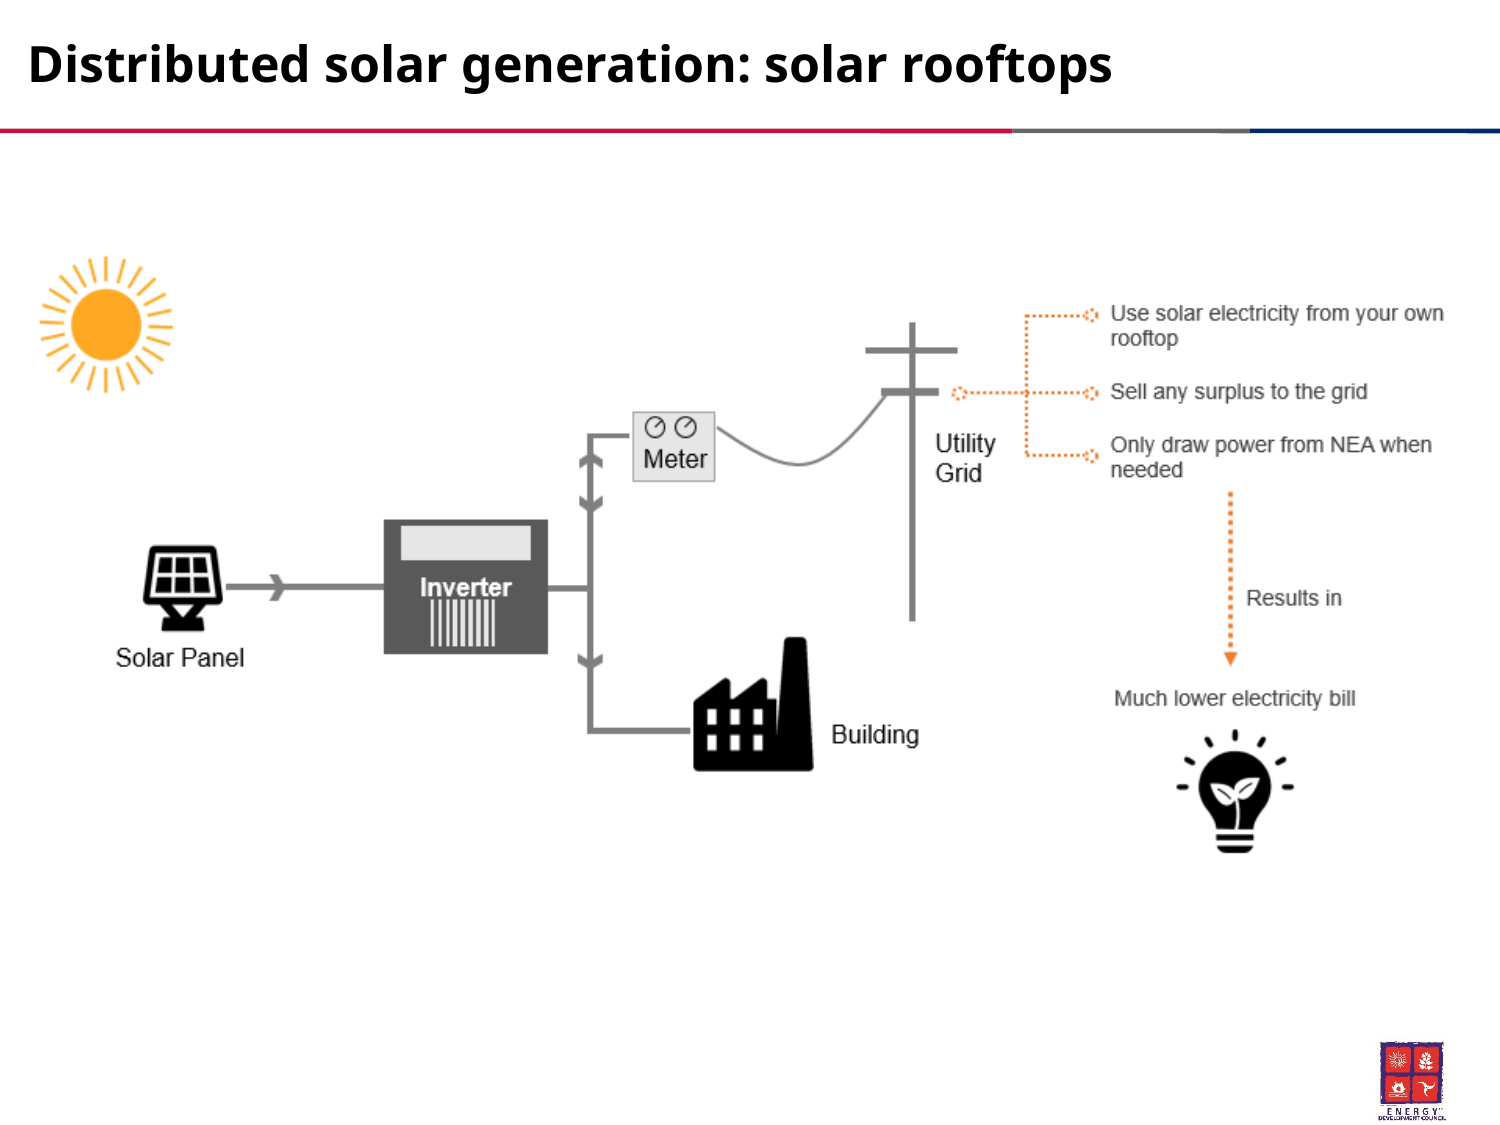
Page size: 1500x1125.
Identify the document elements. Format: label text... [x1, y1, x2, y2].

picture [37, 249, 1463, 883]
picture [1374, 1036, 1450, 1125]
title Distributed solar generation: solar rooftops [12, 24, 1438, 113]
